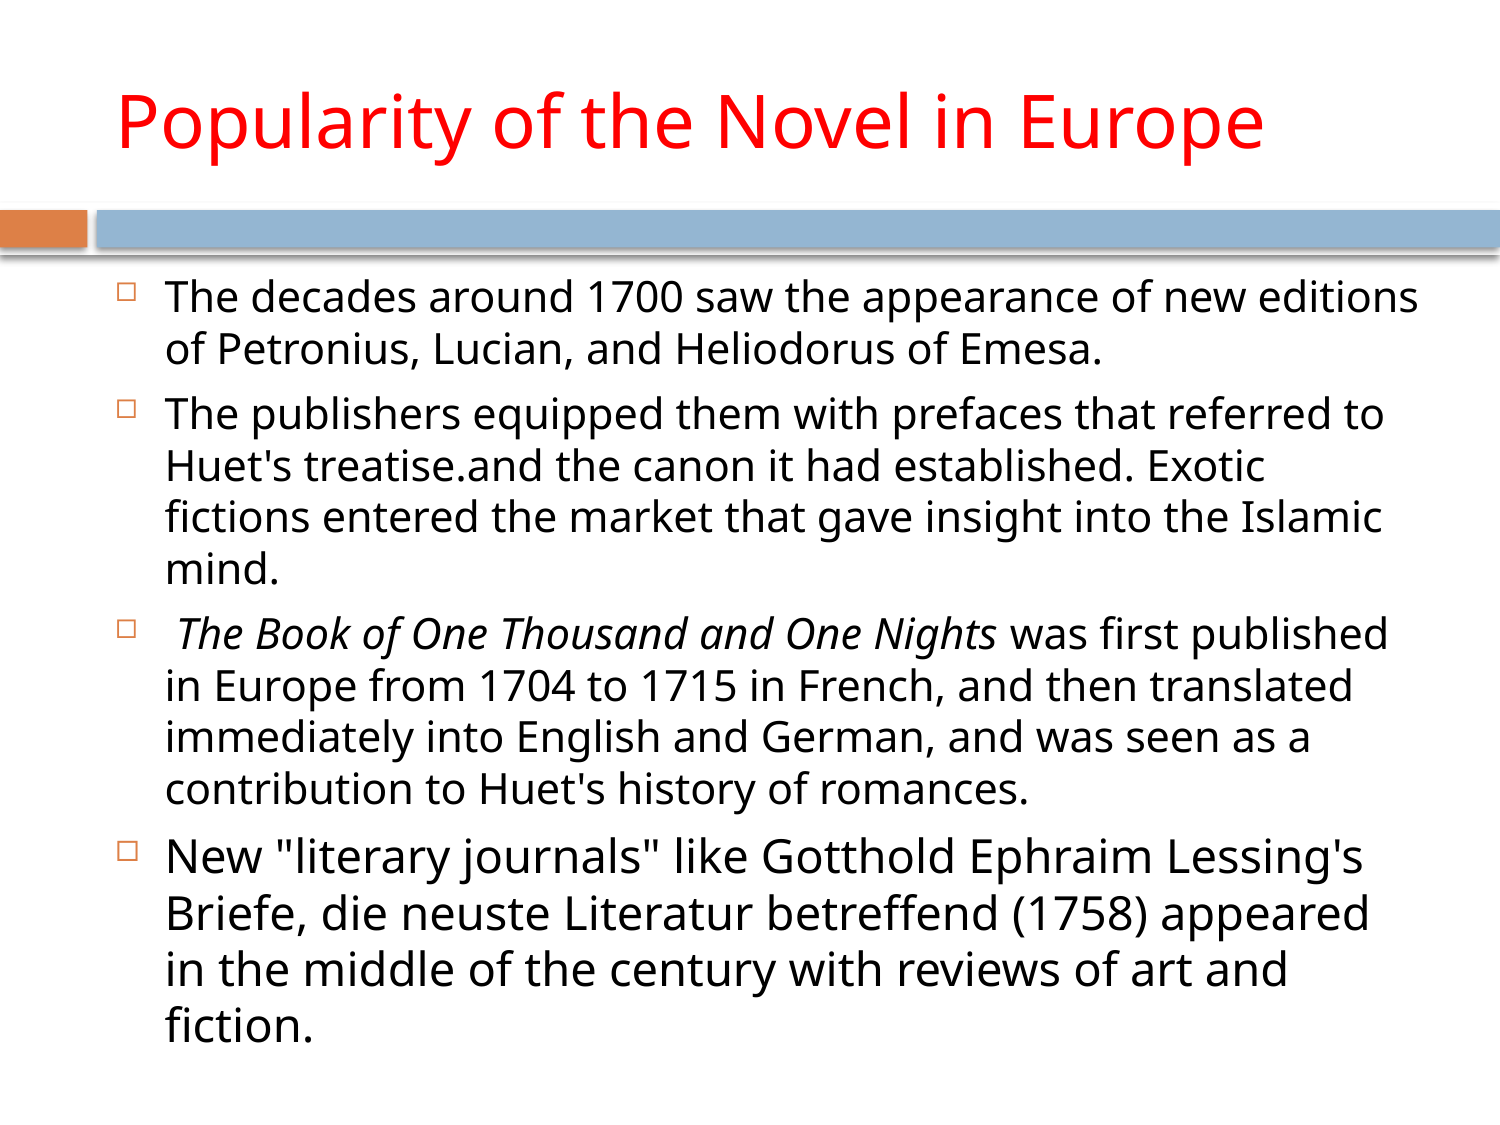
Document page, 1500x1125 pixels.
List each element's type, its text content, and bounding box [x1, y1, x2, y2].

list The decades around 1700 saw the appearance of new editions of Petronius, Lucian, and Heliodorus of Emesa. The publishers equipped them with prefaces that referred to Huet's treatise.and the canon it had established. Exotic fictions entered the market that gave insight into the Islamic mind. The Book of One Thousand and One Nights was first published in Europe from 1704 to 1715 in French, and then translated immediately into English and German, and was seen as a contribution to Huet's history of romances. New "literary journals" like Gotthold Ephraim Lessing's Briefe, die neuste Literatur betreffend (1758) appeared in the middle of the century with reviews of art and fiction. [100, 262, 1438, 1075]
title Popularity of the Novel in Europe [100, 37, 1438, 200]
